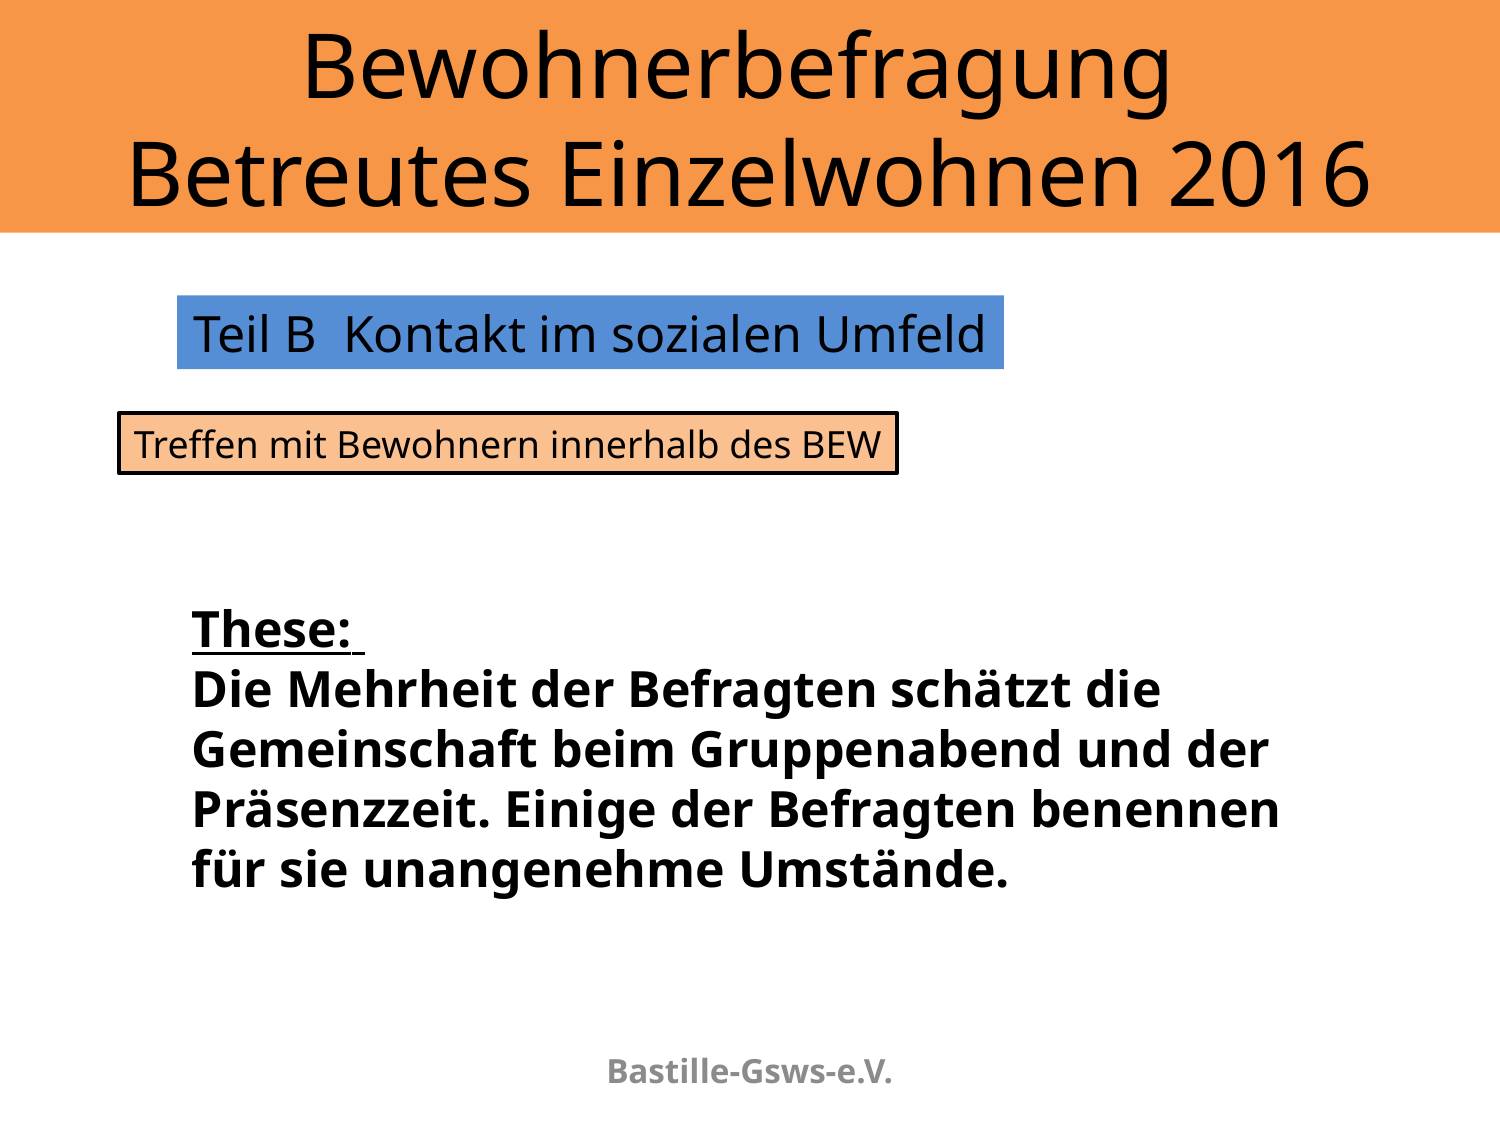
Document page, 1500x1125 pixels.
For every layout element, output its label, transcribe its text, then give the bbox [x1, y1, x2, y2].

title Bewohnerbefragung Betreutes Einzelwohnen 2016 [0, 0, 1500, 233]
text_box These: Die Mehrheit der Befragten schätzt die Gemeinschaft beim Gruppenabend und der Präsenzzeit. Einige der Befragten benennen für sie unangenehme Umstände. [177, 590, 1353, 906]
list Teil B Kontakt im sozialen Umfeld [177, 295, 1004, 370]
footer Bastille-Gsws-e.V. [512, 1042, 988, 1103]
text_box Treffen mit Bewohnern innerhalb des BEW [117, 411, 899, 475]
